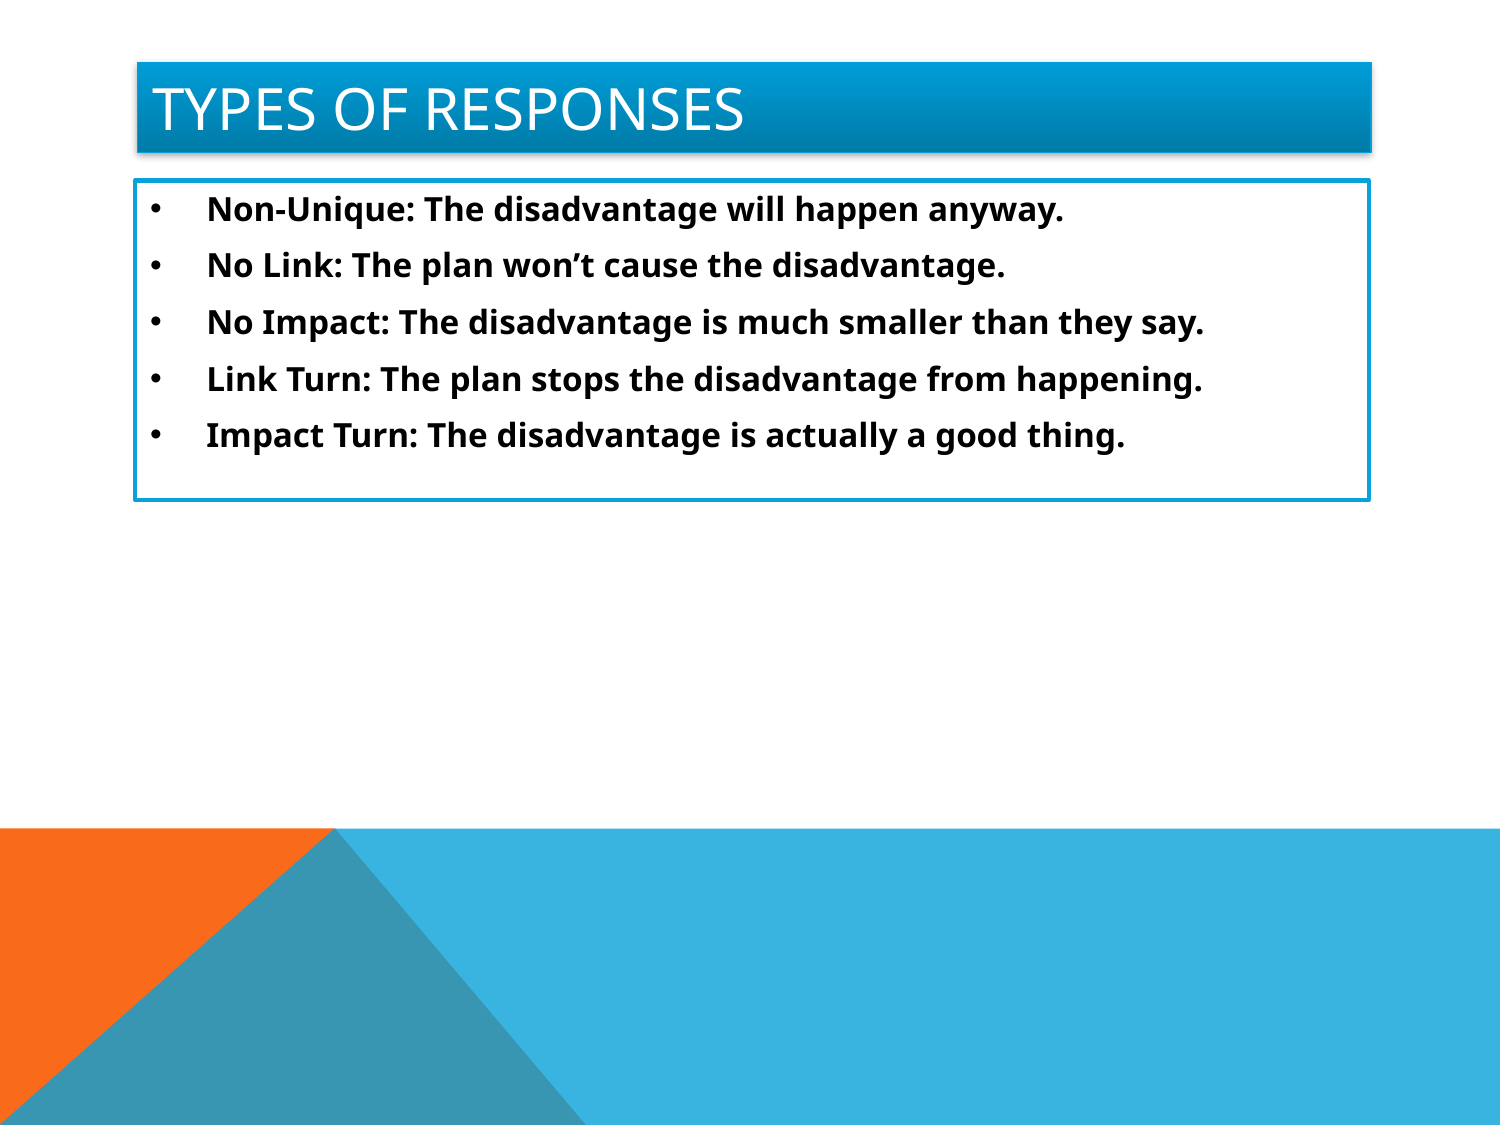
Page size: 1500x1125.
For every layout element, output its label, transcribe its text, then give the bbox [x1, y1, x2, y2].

title Types of responses [137, 62, 1372, 153]
list Non-Unique: The disadvantage will happen anyway. No Link: The plan won’t cause the disadvantage. No Impact: The disadvantage is much smaller than they say. Link Turn: The plan stops the disadvantage from happening. Impact Turn: The disadvantage is actually a good thing. [133, 178, 1371, 502]
